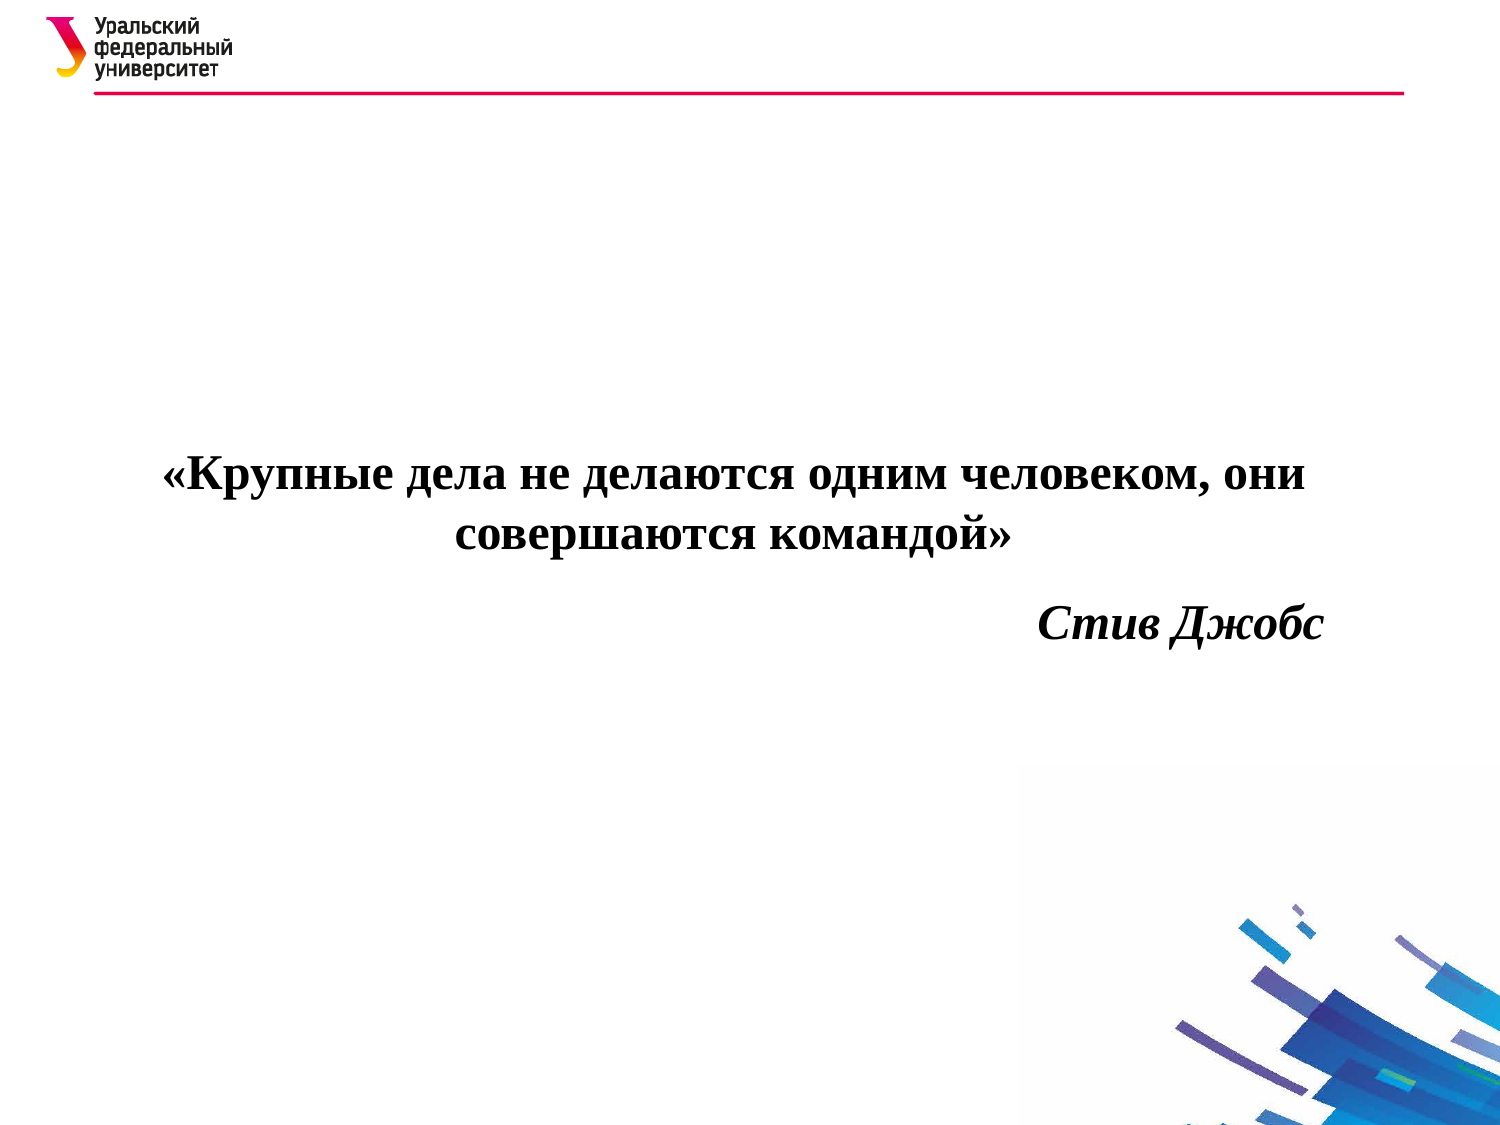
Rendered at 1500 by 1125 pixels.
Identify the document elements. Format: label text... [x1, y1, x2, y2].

text_box «Крупные дела не делаются одним человеком, они совершаются командой» [142, 431, 1326, 567]
picture [1016, 766, 1500, 1125]
text_box Стив Джобс [1022, 581, 1435, 657]
picture [0, 0, 1405, 102]
